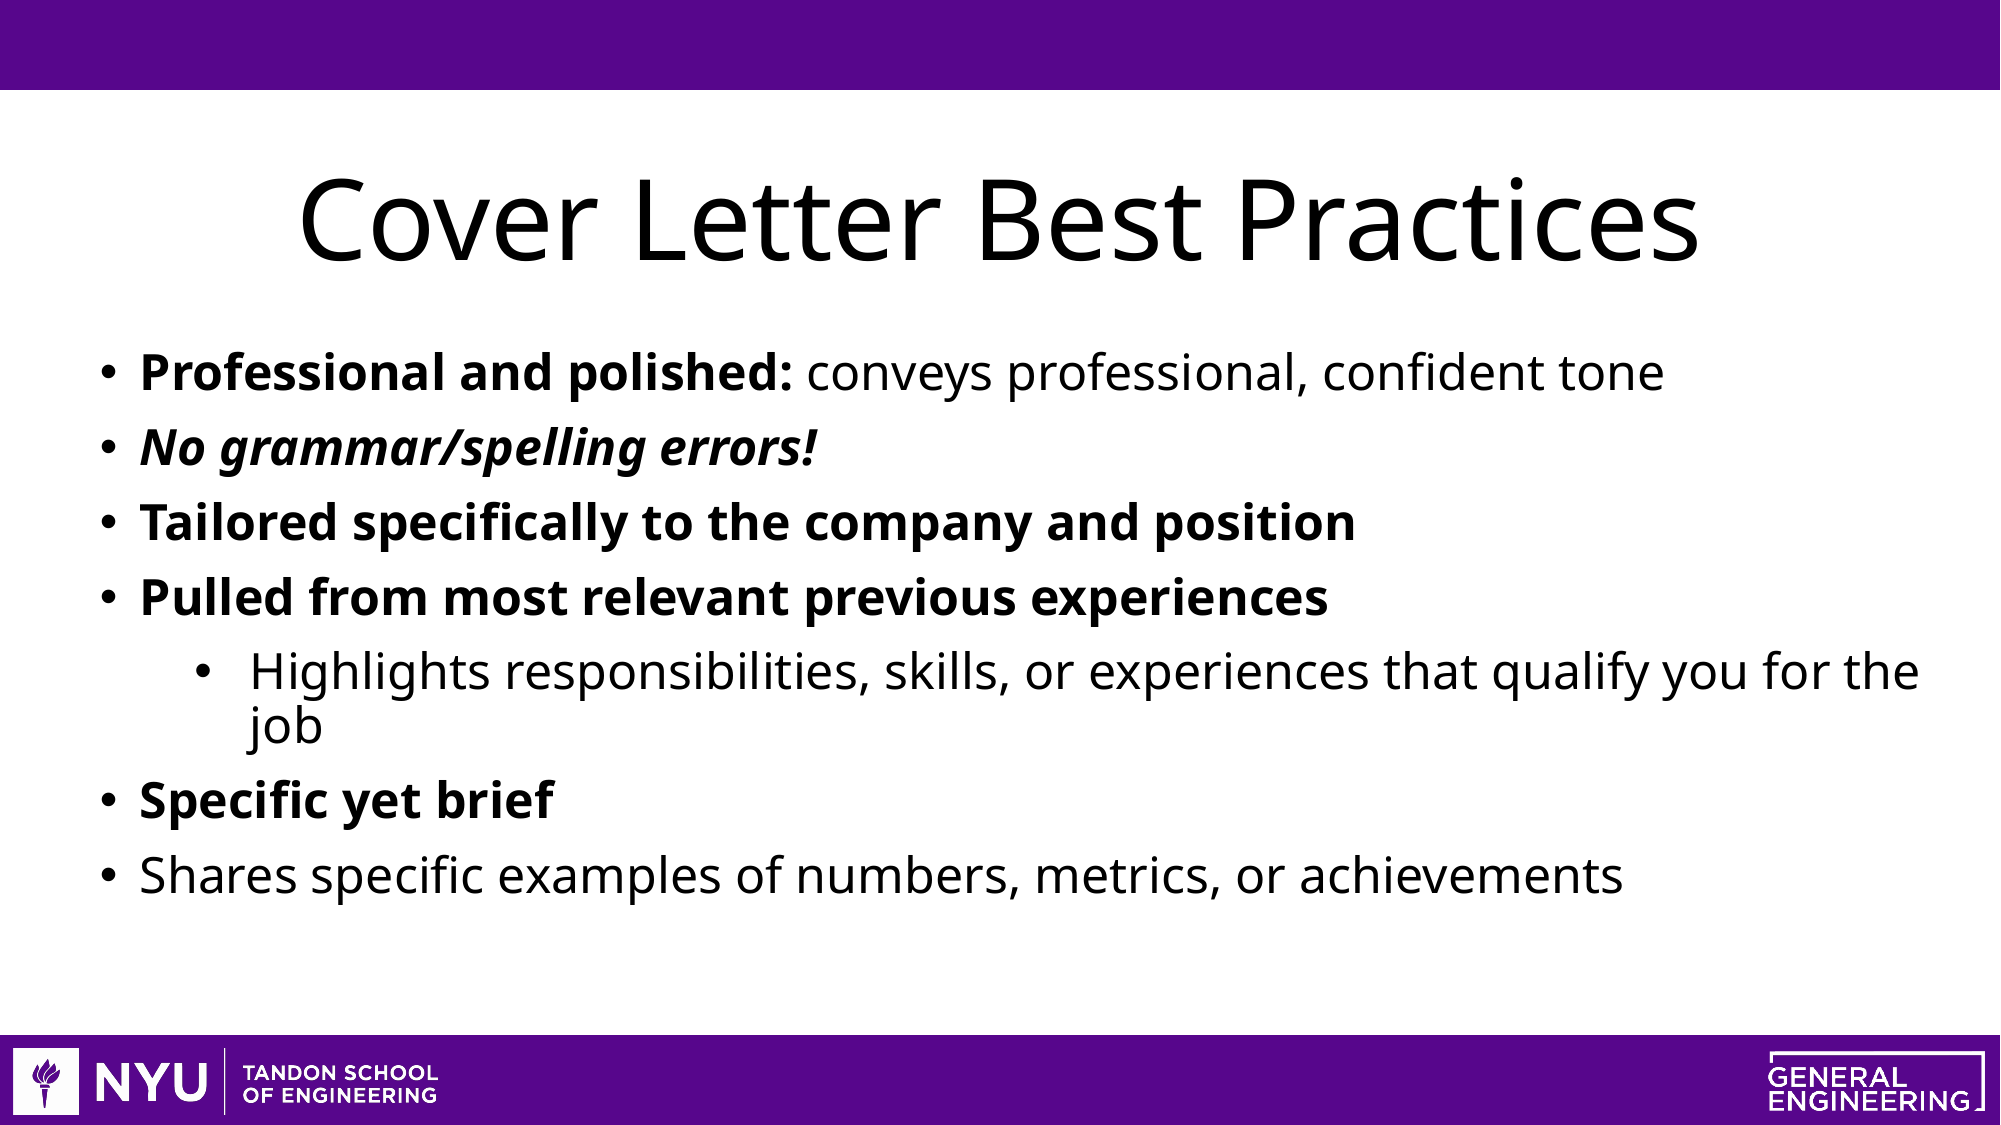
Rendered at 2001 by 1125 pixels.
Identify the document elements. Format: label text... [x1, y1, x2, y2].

picture [1768, 1051, 1985, 1111]
subtitle Professional and polished: conveys professional, confident tone No grammar/spelling errors! Tailored specifically to the company and position Pulled from most relevant previous experiences Highlights responsibilities, skills, or experiences that qualify you for the job Specific yet brief Shares specific examples of numbers, metrics, or achievements [92, 230, 1994, 1021]
picture [13, 1048, 439, 1115]
text_box [0, 1035, 2000, 1125]
text_box [0, 0, 2000, 90]
title Cover Letter Best Practices [92, 133, 1908, 230]
